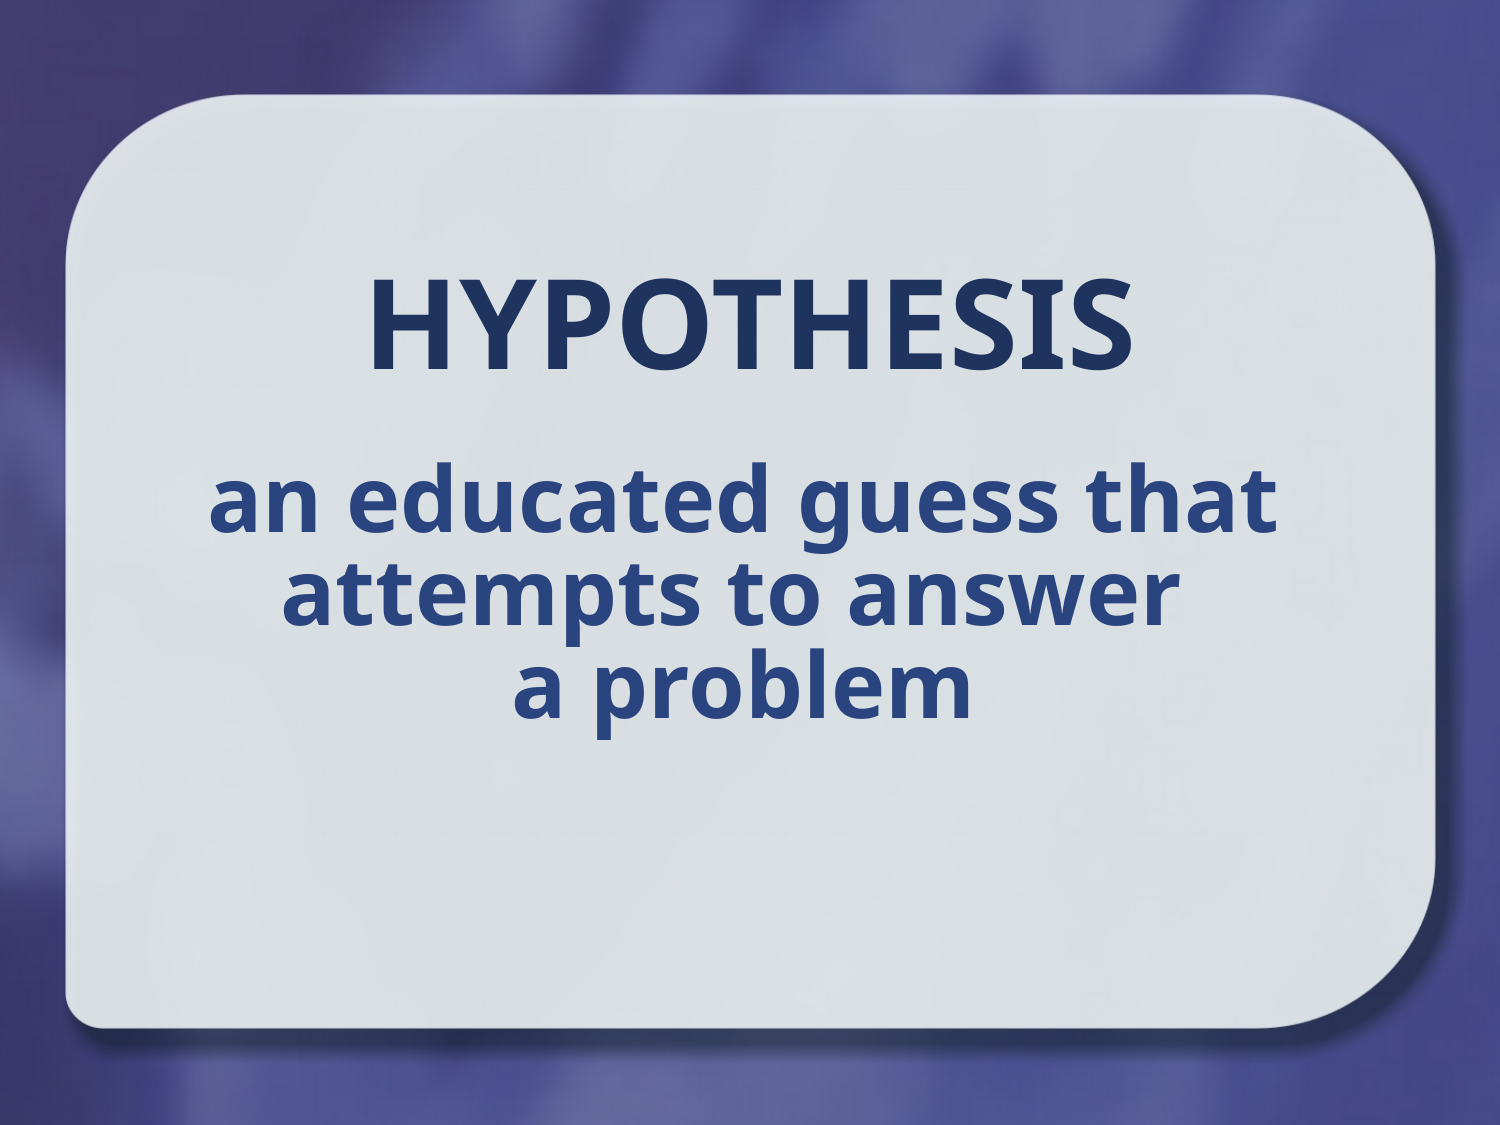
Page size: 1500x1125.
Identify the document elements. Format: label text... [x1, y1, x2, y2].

picture [0, 0, 1500, 1125]
text_box Hypothesis [133, 237, 1367, 403]
text_box an educated guess that attempts to answer a problem [149, 449, 1338, 745]
